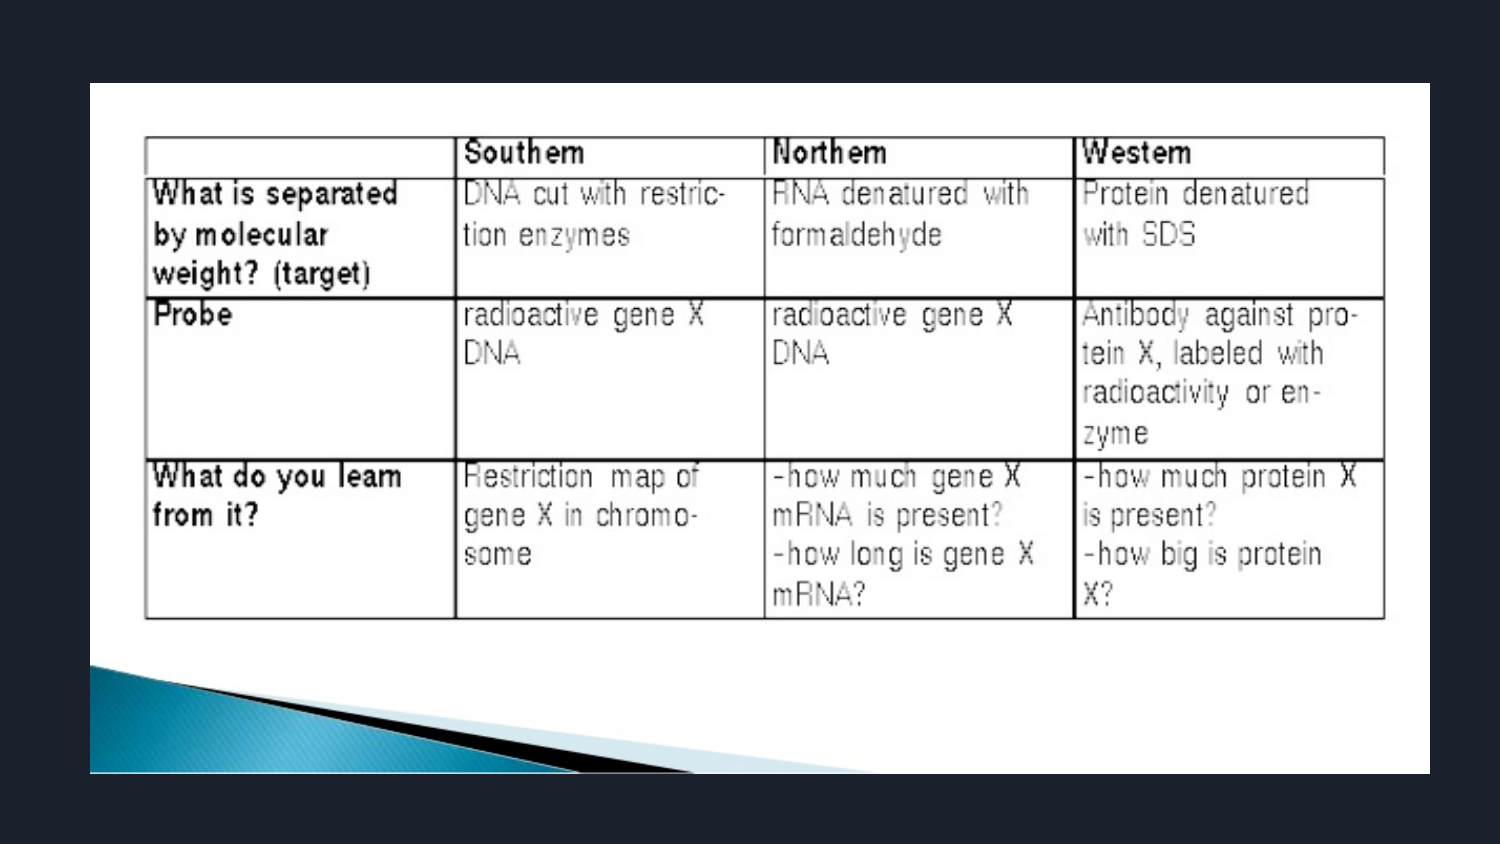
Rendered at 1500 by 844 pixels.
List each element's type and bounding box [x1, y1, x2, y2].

picture [90, 82, 1430, 774]
